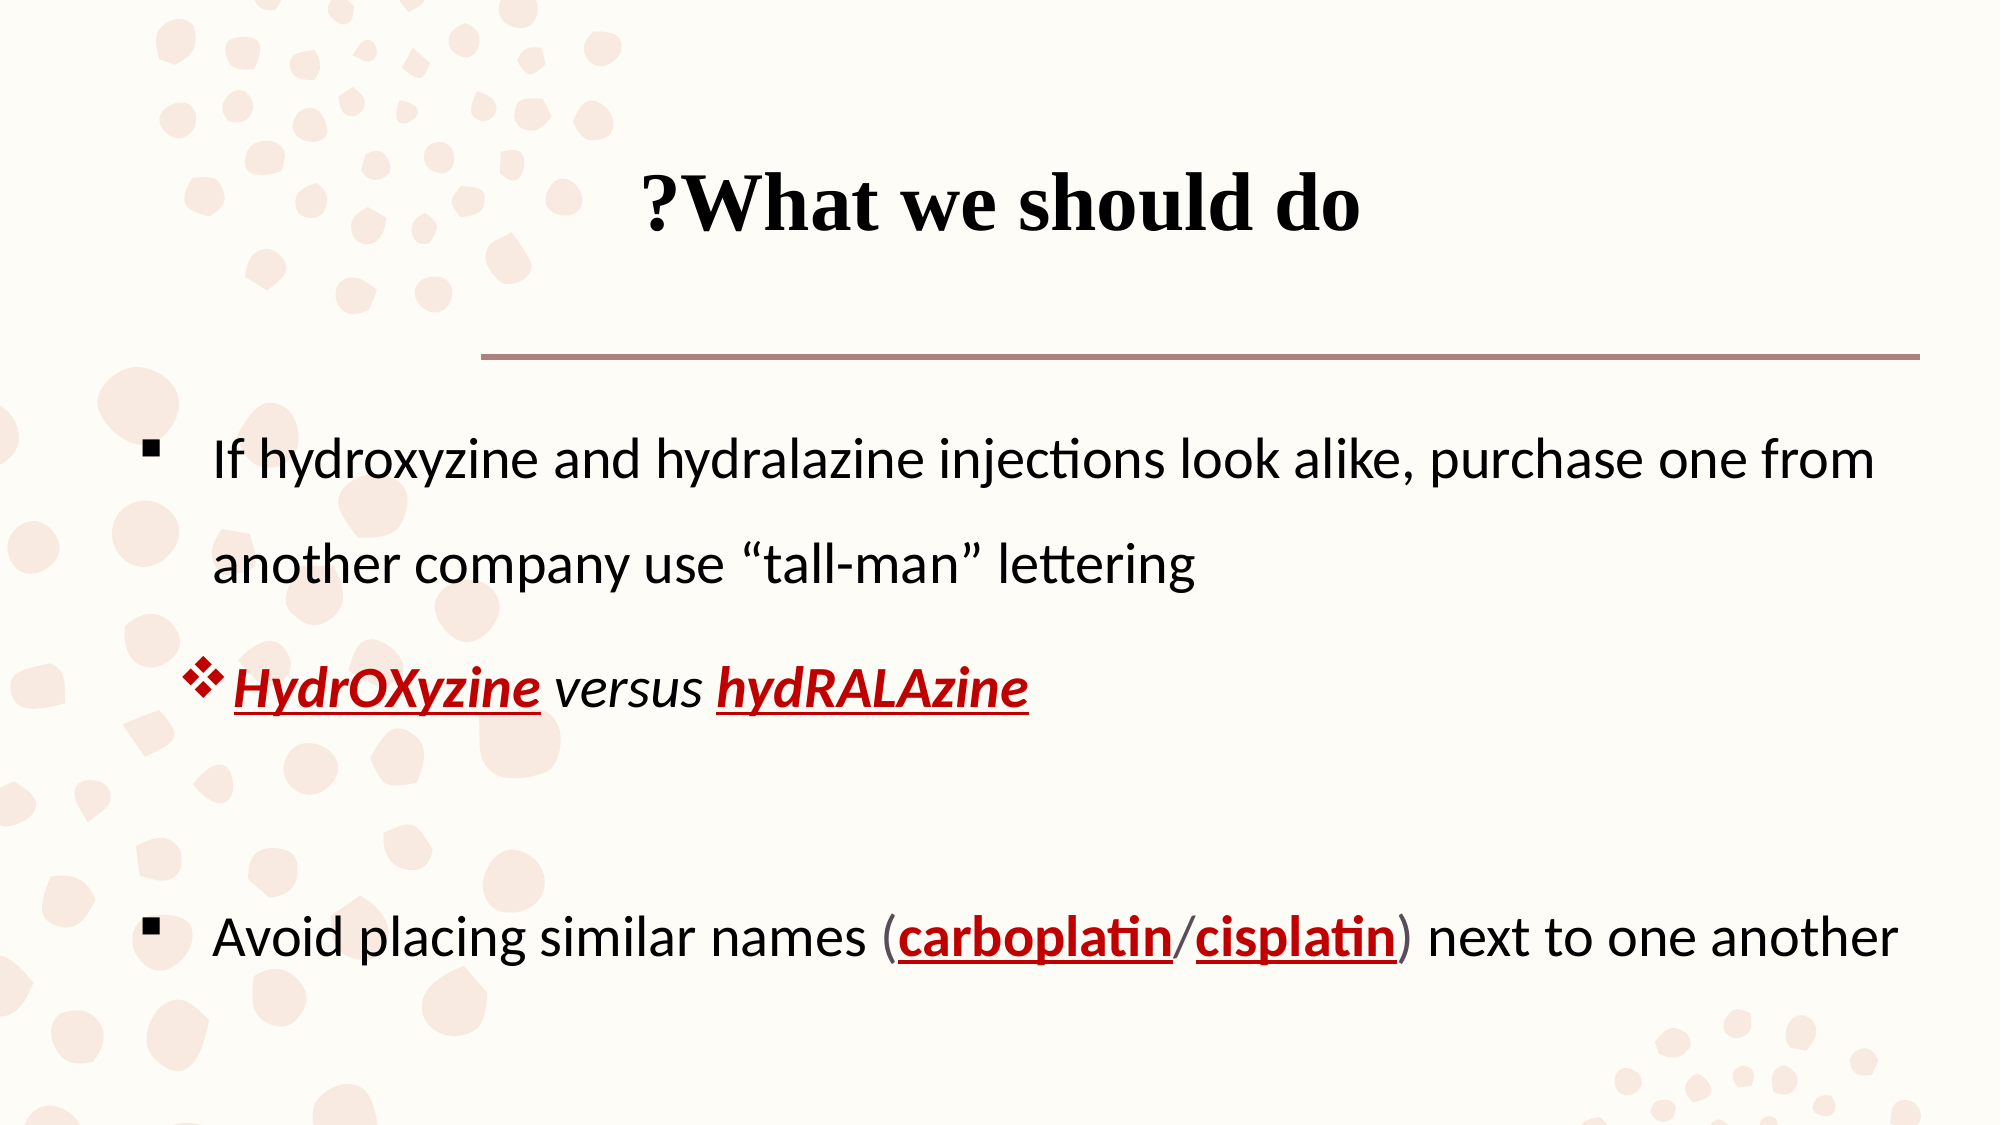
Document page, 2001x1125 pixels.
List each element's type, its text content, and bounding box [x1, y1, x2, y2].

list If hydroxyzine and hydralazine injections look alike, purchase one from another company use “tall-man” lettering HydrOXyzine versus hydRALAzine Avoid placing similar names (carboplatin/cisplatin) next to one another [83, 377, 1919, 1125]
title What we should do? [151, 143, 1852, 299]
